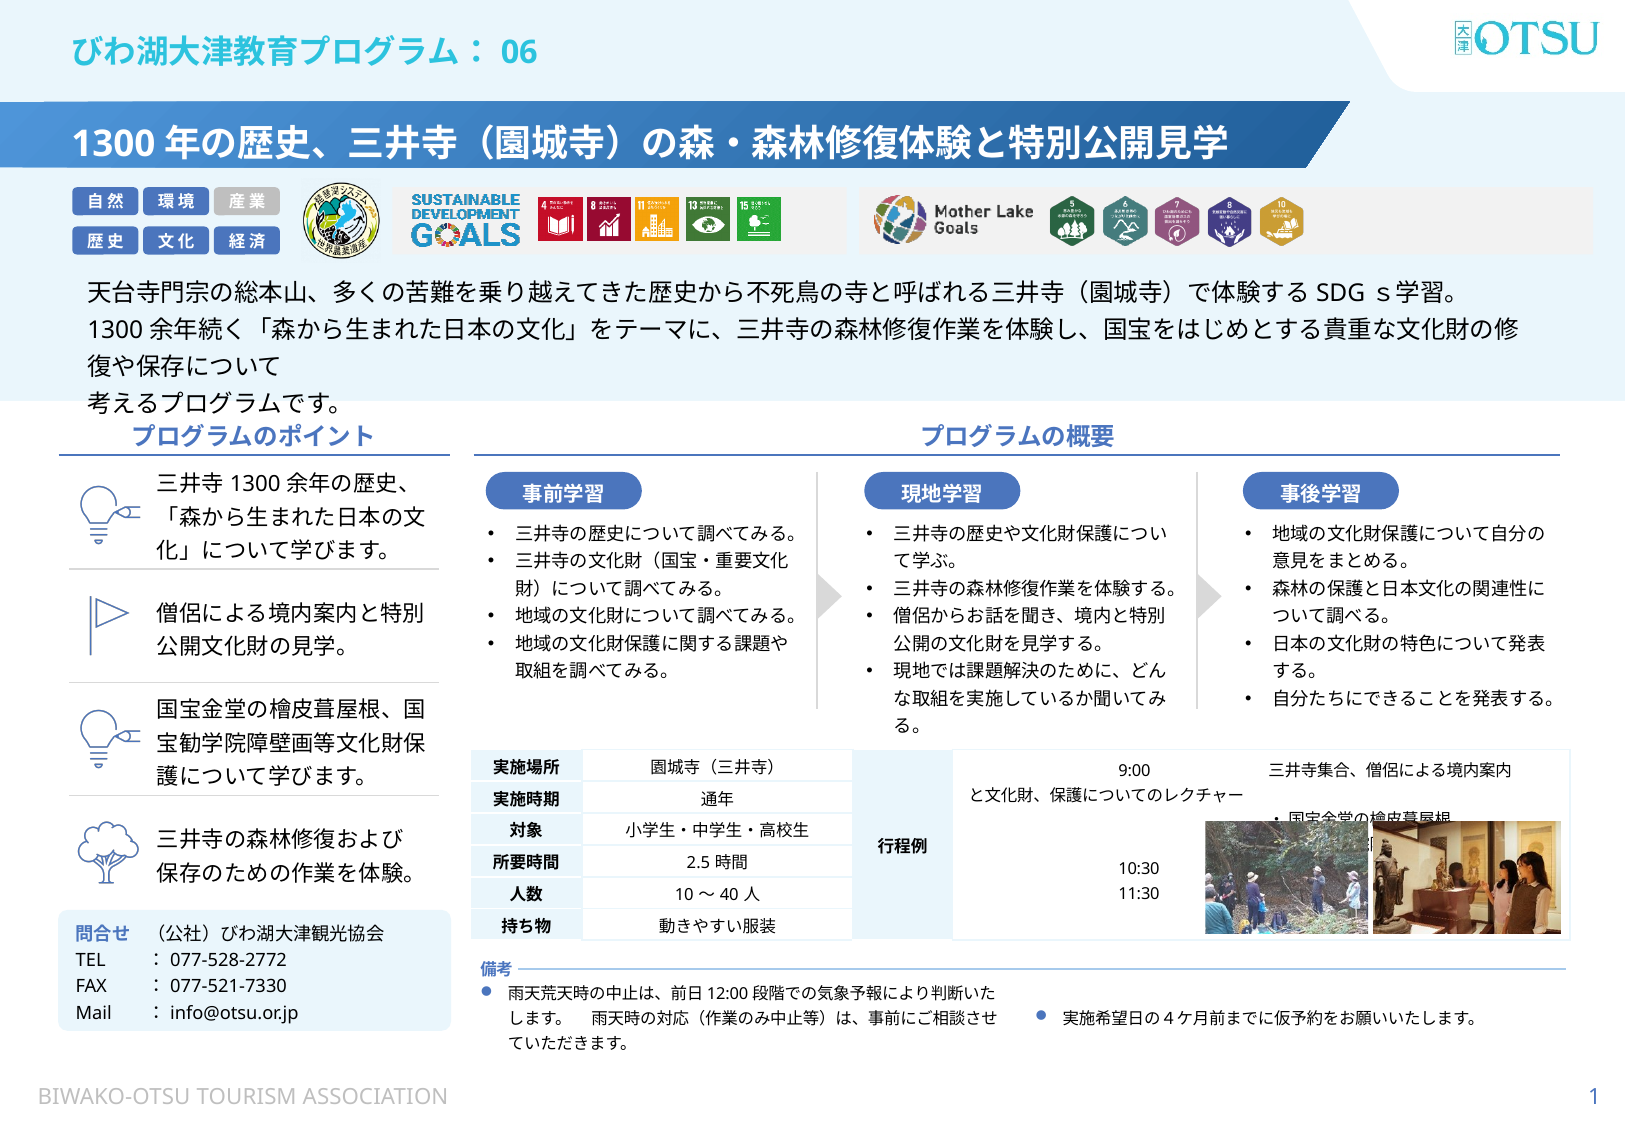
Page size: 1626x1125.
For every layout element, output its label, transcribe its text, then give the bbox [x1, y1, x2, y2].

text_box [465, 946, 1570, 1031]
text_box [859, 187, 1594, 255]
picture [301, 177, 381, 263]
list 1300年の歴史、三井寺（園城寺）の森・森林修復体験と特別公開見学 [56, 100, 1569, 161]
picture [685, 197, 730, 242]
text_box [392, 187, 847, 255]
picture [586, 196, 632, 242]
picture [635, 196, 680, 242]
picture [737, 196, 782, 242]
picture [1047, 196, 1097, 246]
picture [874, 194, 1033, 244]
text_box プログラムの概要 [463, 406, 1572, 1045]
text_box [818, 571, 845, 621]
picture [73, 590, 144, 661]
picture [1506, 13, 1604, 62]
text_box 事後学習 [1241, 470, 1401, 512]
list 天台寺門宗の総本山、多くの苦難を乗り越えてきた歴史から不死鳥の寺と呼ばれる三井寺（園城寺）で体験するSDGｓ学習。 1300余年続く「森から生まれた日本の文化」をテーマに、三井寺の森林修復作業を体験し、国宝をはじめとする貴重な文化財の修復や保存について 考えるプログラムです。 [72, 262, 1553, 402]
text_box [71, 186, 281, 255]
text_box 僧侶による境内案内と特別公開文化財の見学。 [58, 567, 450, 681]
picture [1204, 197, 1255, 247]
picture [406, 187, 525, 254]
picture [73, 816, 144, 888]
text_box 事前学習 [484, 470, 644, 512]
text_box 国宝金堂の檜皮葺屋根、国宝勧学院障壁画等文化財保護について学びます。 [58, 681, 450, 794]
text_box 現地学習 [862, 470, 1022, 512]
picture [73, 479, 144, 550]
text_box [1204, 820, 1561, 934]
picture [73, 703, 144, 774]
text_box 問合せ （公社）びわ湖大津観光協会 TEL ：077-528-2772 FAX ：077-521-7330 Mail ：info@otsu.or.jp [56, 908, 453, 1033]
picture [1151, 196, 1202, 247]
picture [1100, 196, 1150, 246]
title びわ湖大津教育プログラム：06 [56, 7, 1506, 100]
text_box [1198, 572, 1224, 621]
picture [538, 196, 583, 242]
text_box プログラムのポイント [54, 406, 454, 1045]
text_box 三井寺の森林修復および 保存のための作業を体験。 [58, 794, 450, 910]
picture [1256, 196, 1307, 247]
